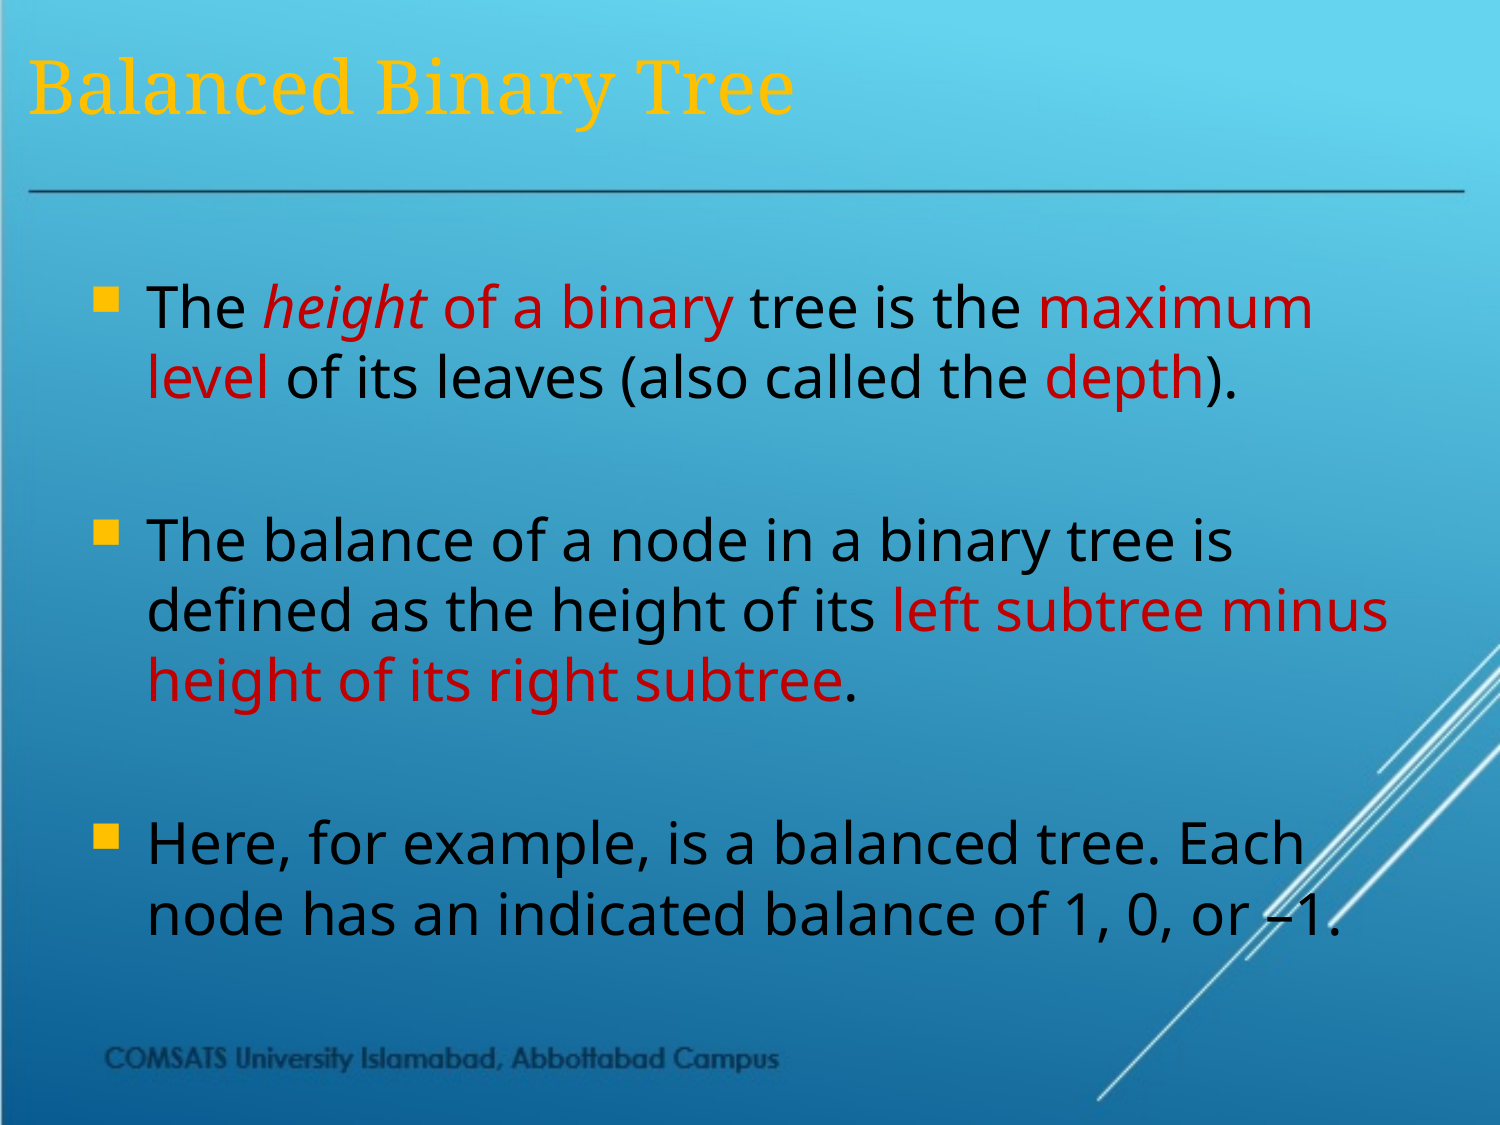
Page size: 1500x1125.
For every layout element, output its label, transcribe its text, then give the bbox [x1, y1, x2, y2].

title Balanced Binary Tree [12, 0, 1362, 138]
list The height of a binary tree is the maximum level of its leaves (also called the depth). The balance of a node in a binary tree is defined as the height of its left subtree minus height of its right subtree. Here, for example, is a balanced tree. Each node has an indicated balance of 1, 0, or –1. [74, 262, 1425, 1038]
picture [0, 0, 1500, 1125]
